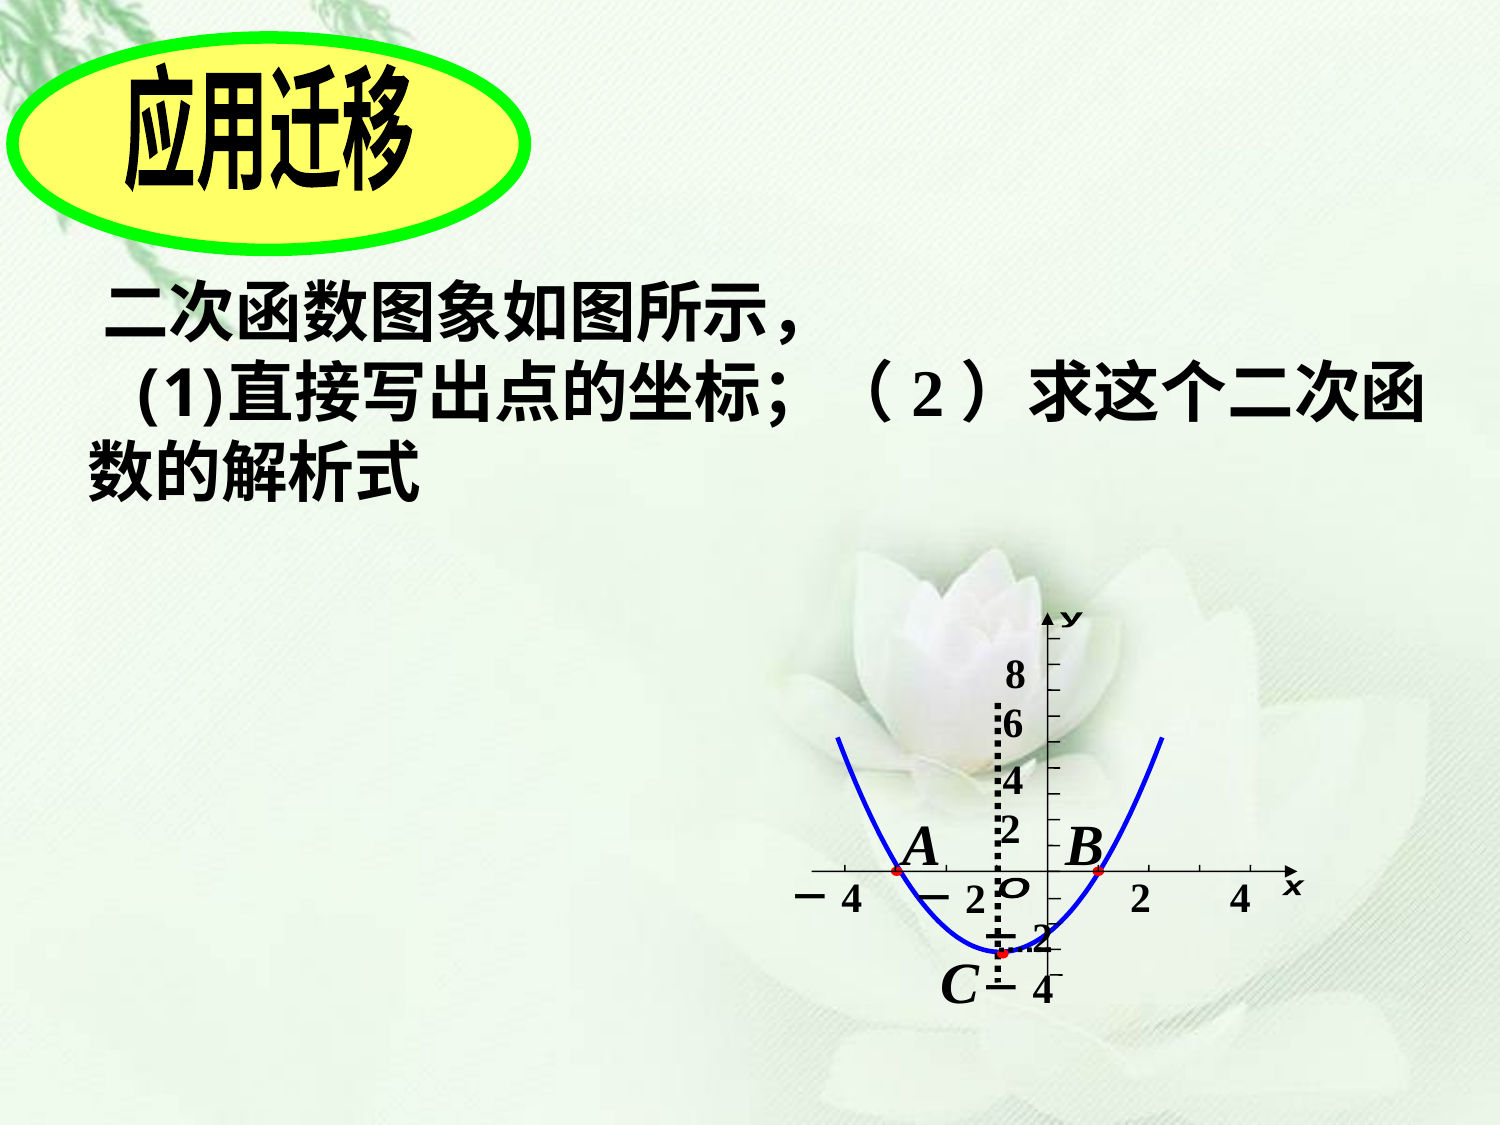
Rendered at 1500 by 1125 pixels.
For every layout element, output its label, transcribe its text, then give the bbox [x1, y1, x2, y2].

text_box [12, 37, 525, 250]
text_box 二次函数图象如图所示， 直接写出点的坐标；（2）求这个二次函数的解析式 [37, 262, 1463, 518]
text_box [774, 612, 1337, 1020]
picture [0, 0, 1500, 1125]
